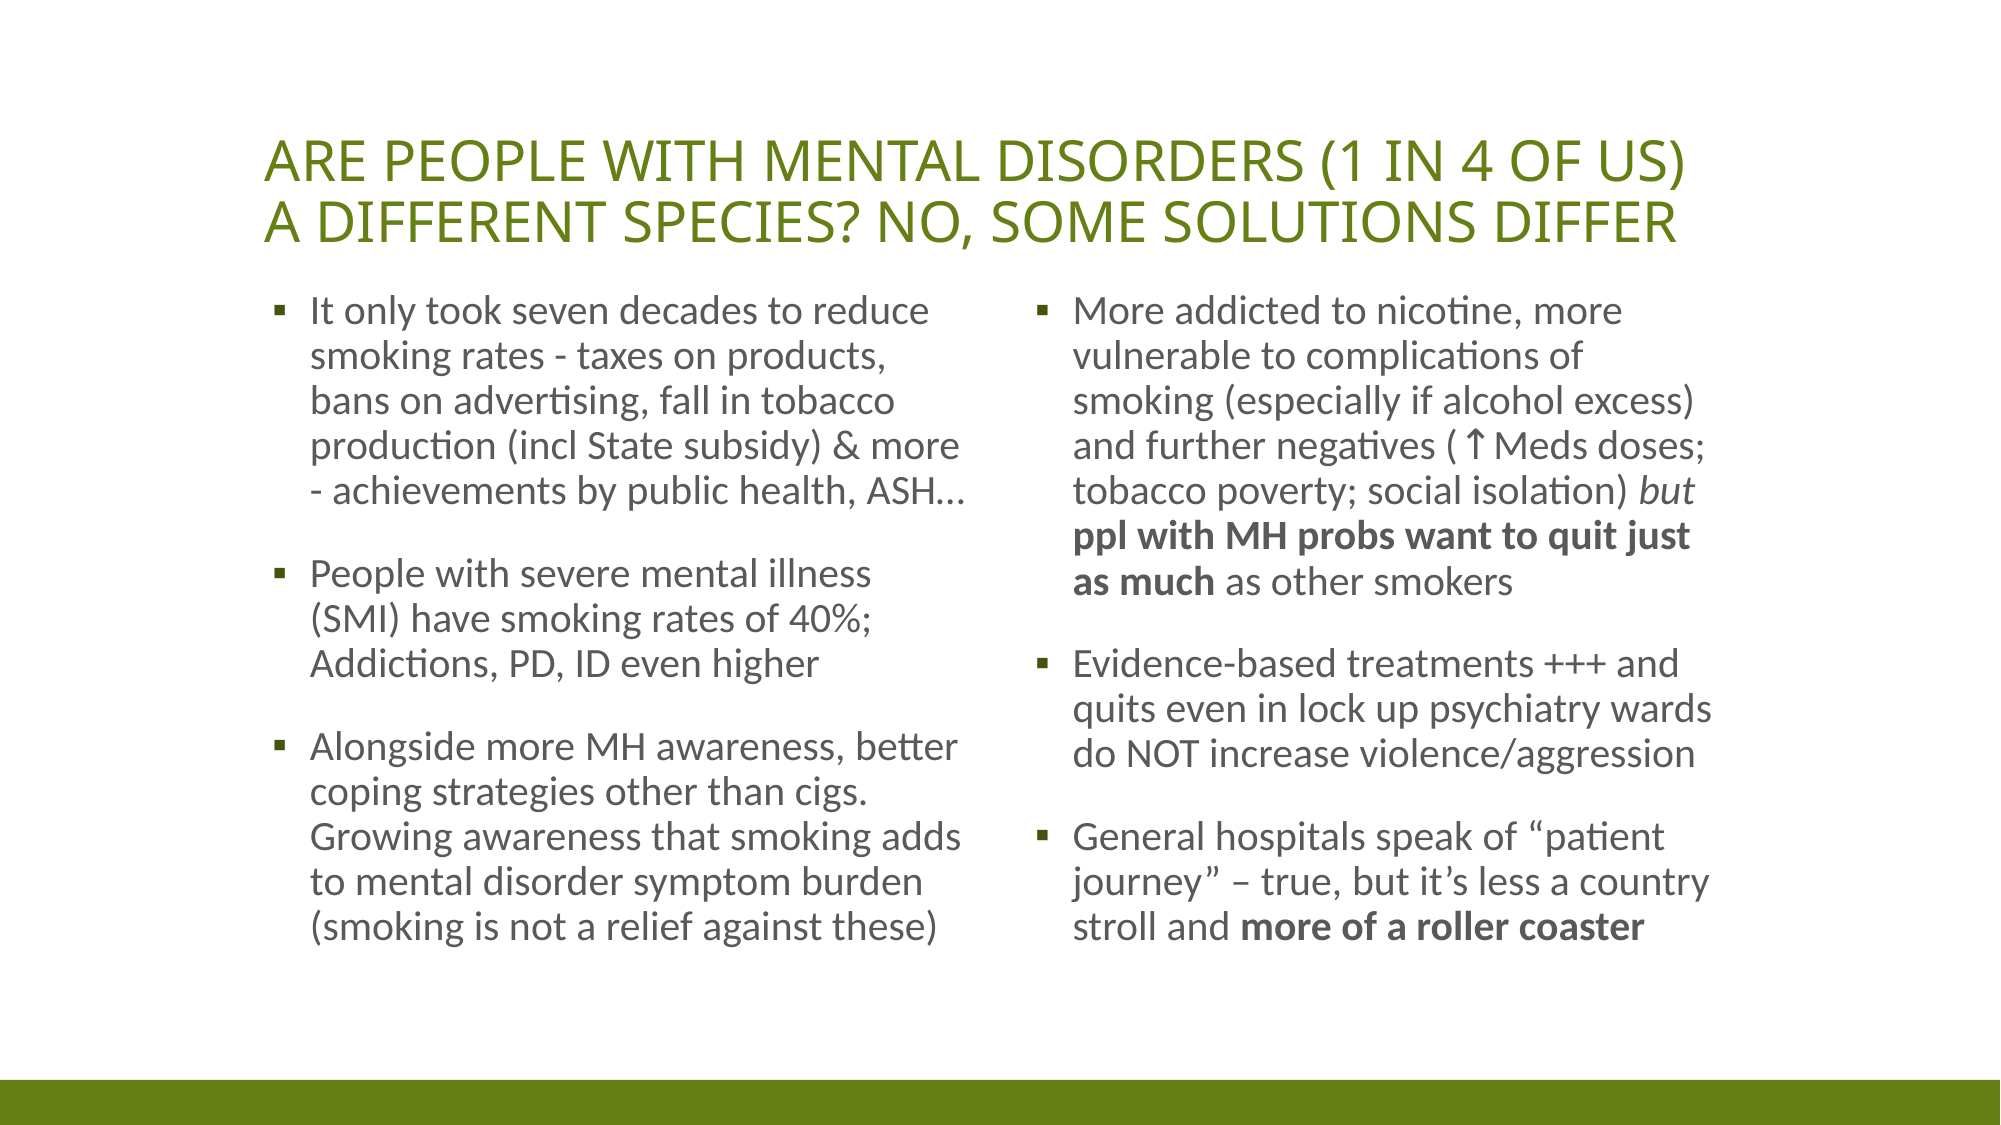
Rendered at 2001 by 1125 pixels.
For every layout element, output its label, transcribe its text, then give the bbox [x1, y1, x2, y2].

list More addicted to nicotine, more vulnerable to complications of smoking (especially if alcohol excess) and further negatives (↑Meds doses; tobacco poverty; social isolation) but ppl with MH probs want to quit just as much as other smokers Evidence-based treatments +++ and quits even in lock up psychiatry wards do NOT increase violence/aggression General hospitals speak of “patient journey” – true, but it’s less a country stroll and more of a roller coaster [1012, 281, 1750, 1014]
title Are people with Mental disorders (1 in 4 of us) a different species? No, some solutions differ [249, 75, 1750, 263]
list It only took seven decades to reduce smoking rates - taxes on products, bans on advertising, fall in tobacco production (incl State subsidy) & more - achievements by public health, ASH… People with severe mental illness (SMI) have smoking rates of 40%; Addictions, PD, ID even higher Alongside more MH awareness, better coping strategies other than cigs. Growing awareness that smoking adds to mental disorder symptom burden (smoking is not a relief against these) [249, 281, 988, 1014]
